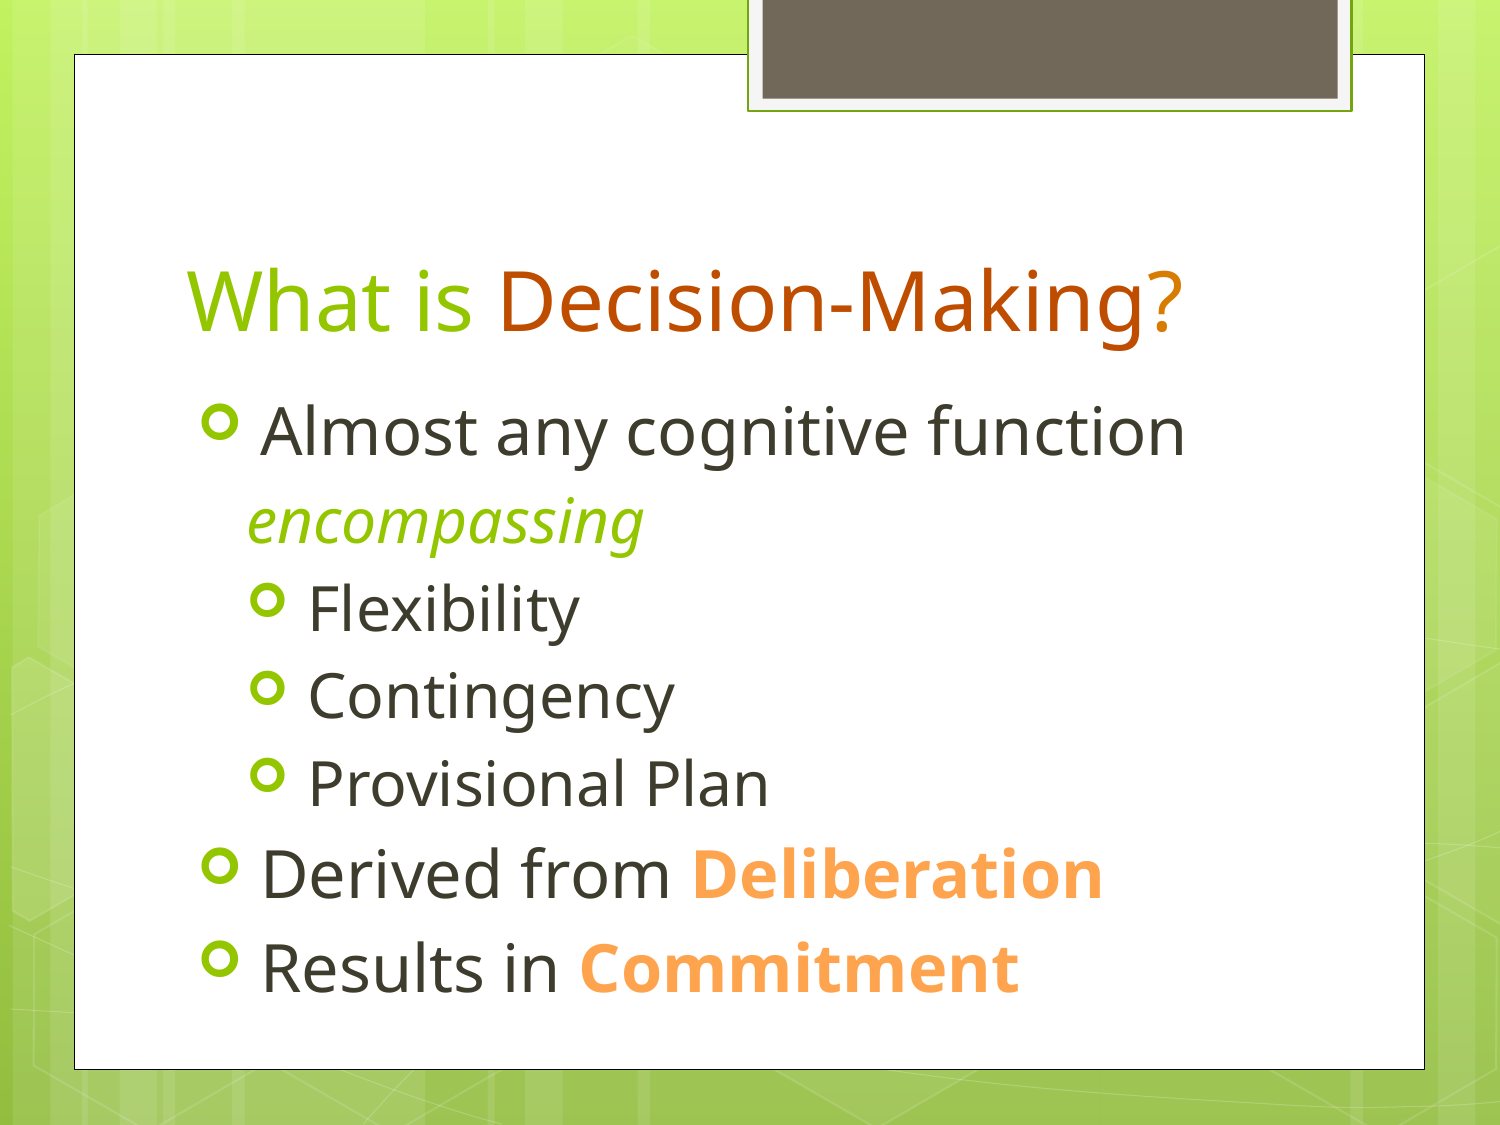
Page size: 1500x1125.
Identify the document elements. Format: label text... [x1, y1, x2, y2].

list Almost any cognitive function encompassing Flexibility Contingency Provisional Plan Derived from Deliberation Results in Commitment [171, 381, 1283, 1100]
title What is Decision-Making? [171, 168, 1324, 357]
